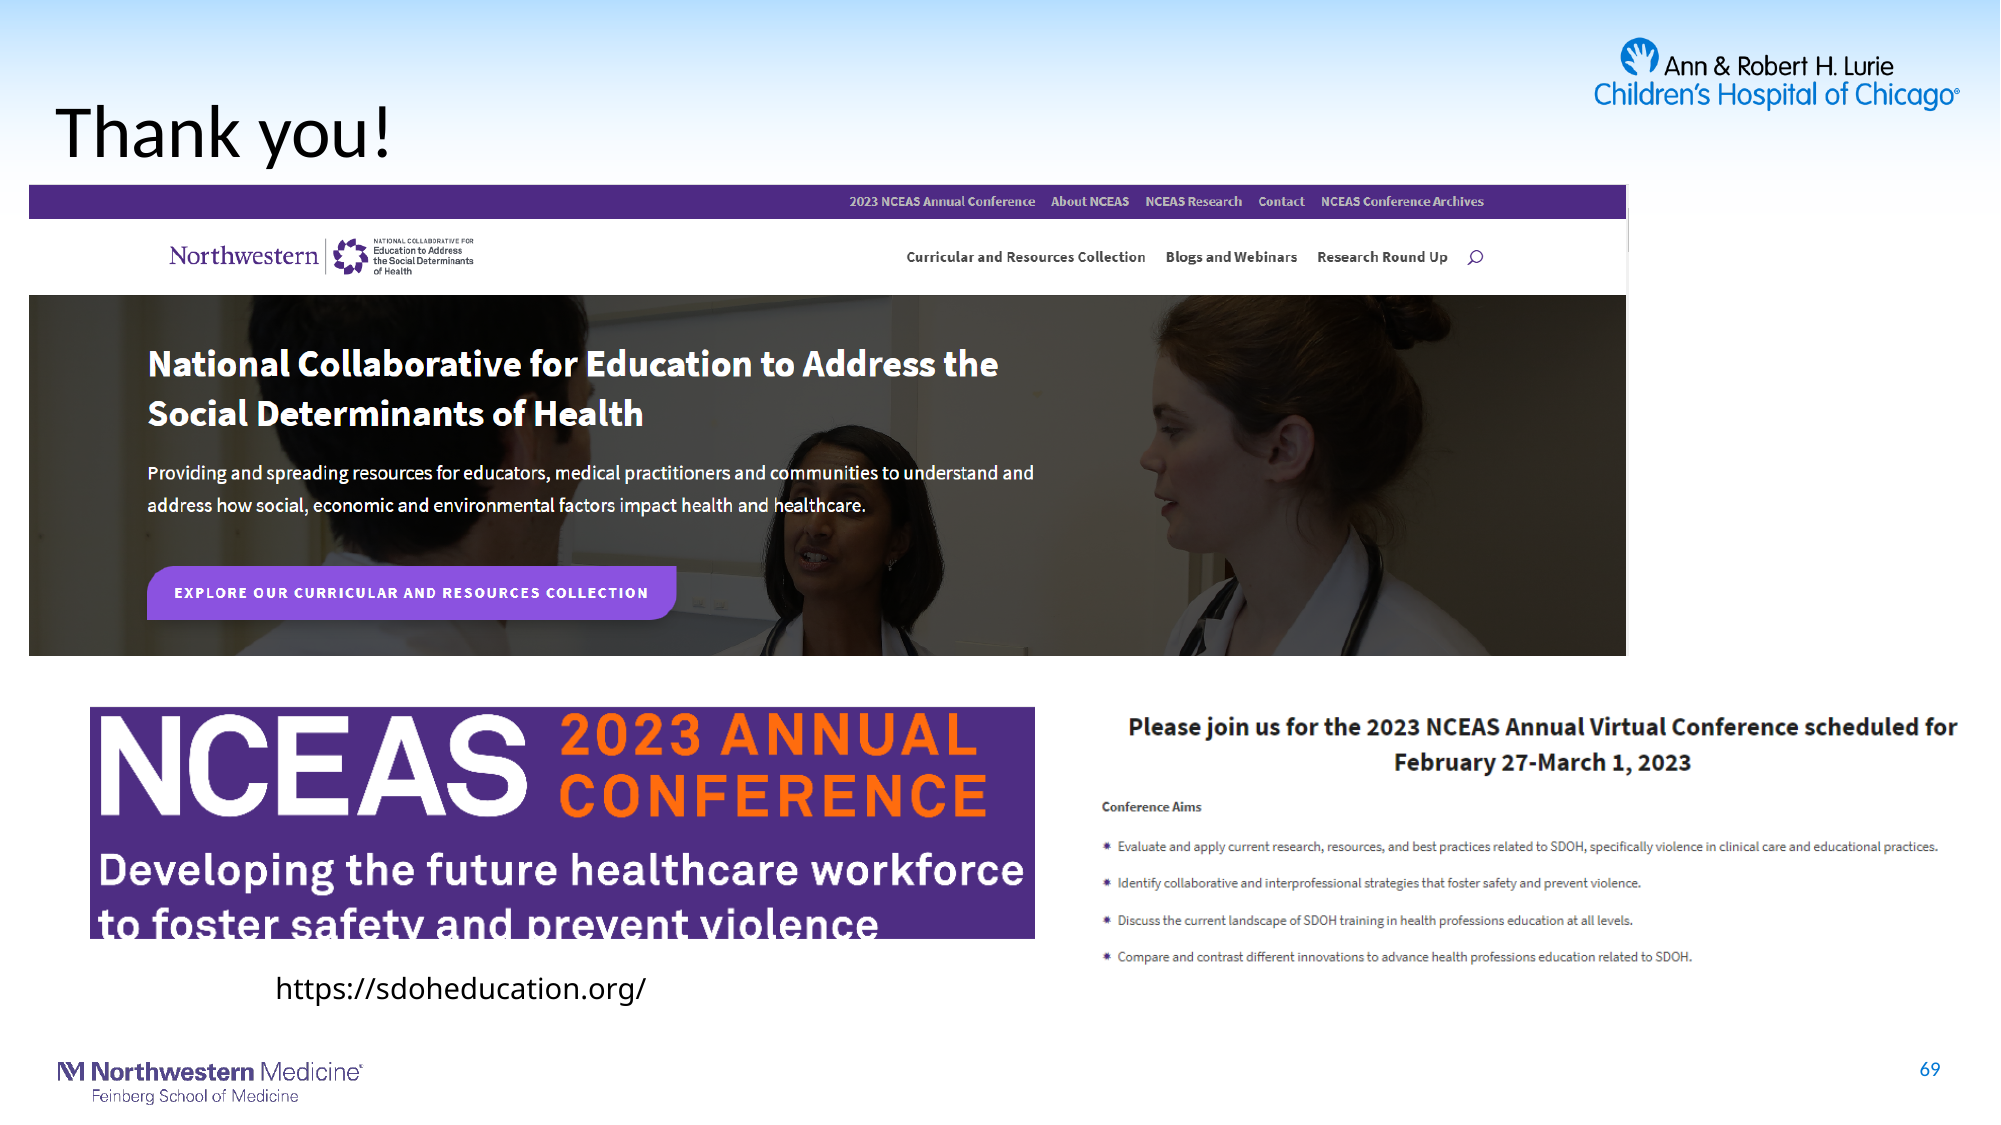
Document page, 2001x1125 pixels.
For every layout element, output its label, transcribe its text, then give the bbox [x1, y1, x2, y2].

title Thank you! [55, 17, 1431, 173]
picture [89, 700, 1035, 944]
picture [1062, 684, 1978, 985]
picture [29, 181, 1630, 656]
text_box https://sdoheducation.org/ [260, 963, 710, 1013]
picture [1556, 0, 2000, 148]
picture [51, 1054, 370, 1115]
slide_number 69 [1850, 1054, 1941, 1081]
